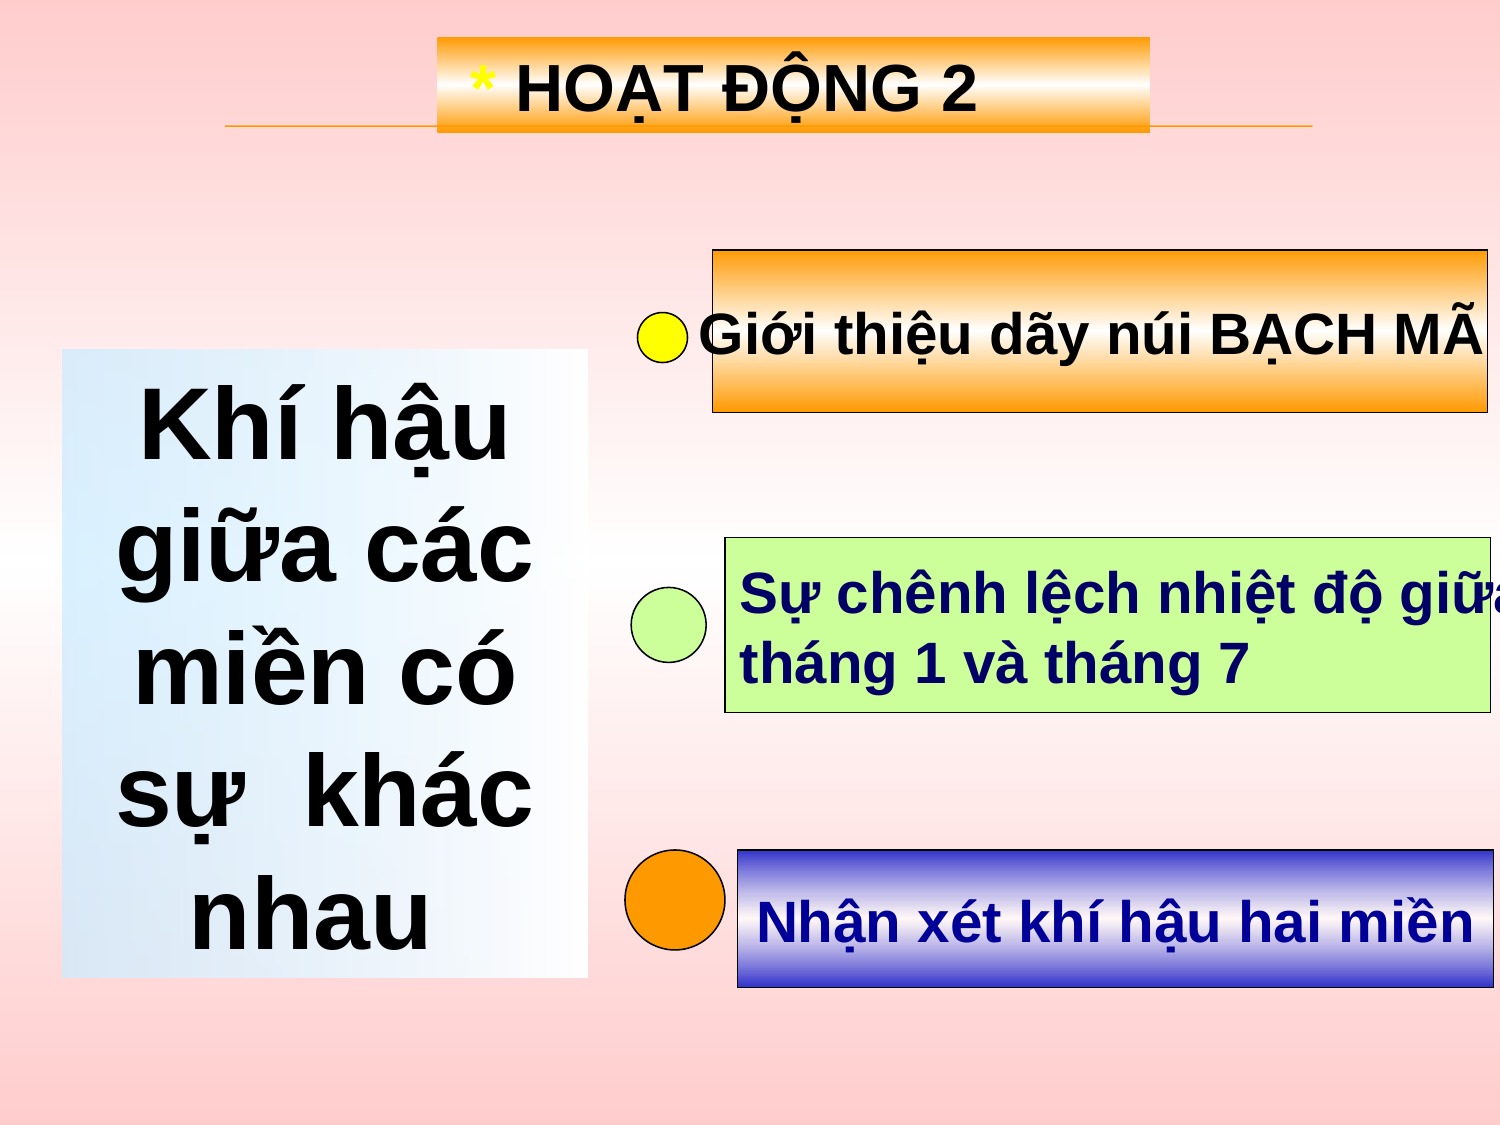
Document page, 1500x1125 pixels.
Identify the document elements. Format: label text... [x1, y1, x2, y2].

text_box Giới thiệu dãy núi BẠCH MÃ [712, 249, 1488, 413]
text_box Sự chênh lệch nhiệt độ giữa tháng 1 và tháng 7 [725, 537, 1491, 713]
text_box * HOẠT ĐỘNG 2 [437, 127, 1150, 133]
text_box [637, 312, 688, 363]
text_box Khí hậu giữa các miền có sự khác nhau [62, 349, 588, 978]
text_box [624, 849, 725, 950]
text_box * HOẠT ĐỘNG 2 [437, 37, 1150, 126]
text_box [631, 587, 707, 663]
text_box Nhận xét khí hậu hai miền [737, 849, 1494, 988]
